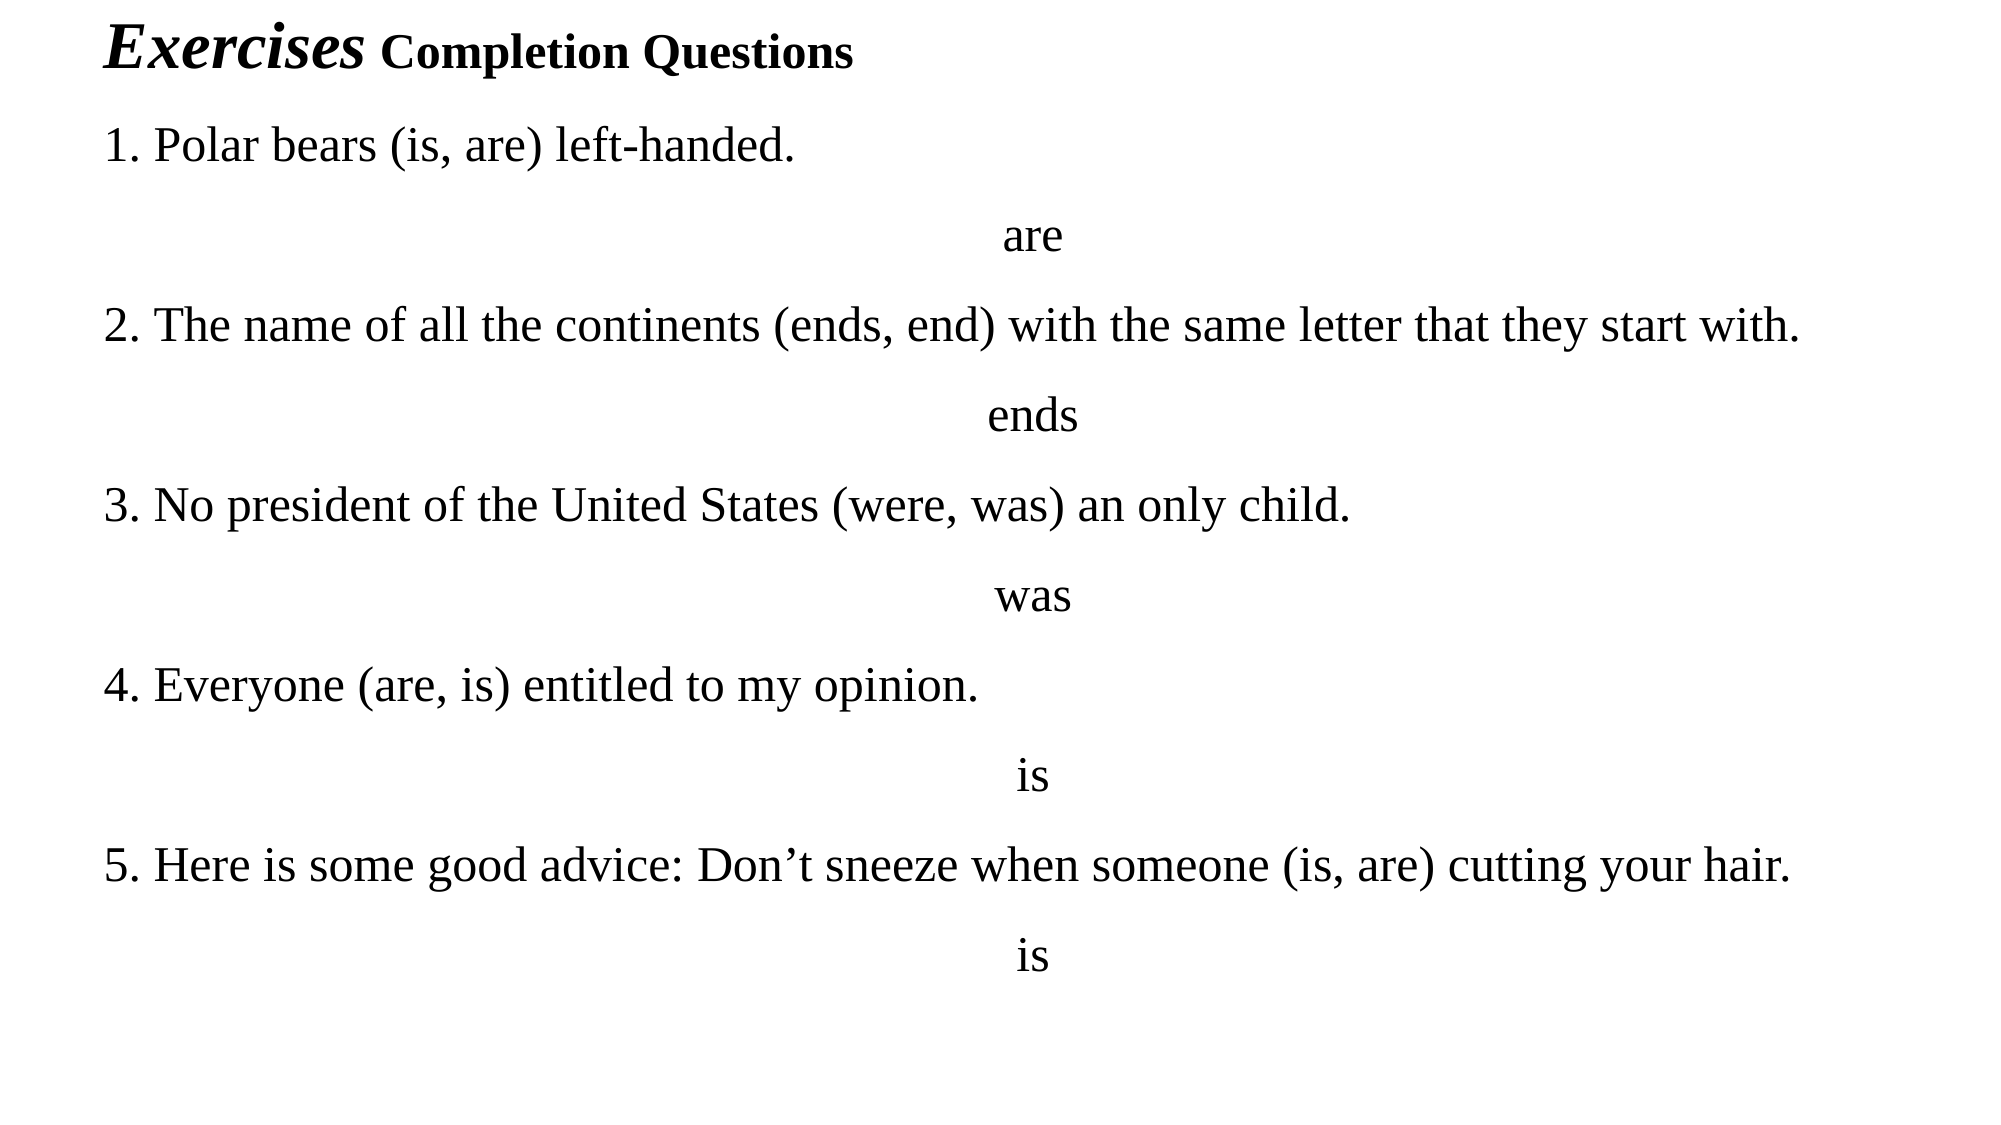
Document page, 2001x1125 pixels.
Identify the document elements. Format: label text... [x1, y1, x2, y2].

text_box Exercises Completion Questions 1. Polar bears (is, are) left-handed. are 2. The name of all the continents (ends, end) with the same letter that they start with. ends 3. No president of the United States (were, was) an only child. was 4. Everyone (are, is) entitled to my opinion. is 5. Here is some good advice: Don’t sneeze when someone (is, are) cutting your hair. is [15, 0, 1978, 989]
